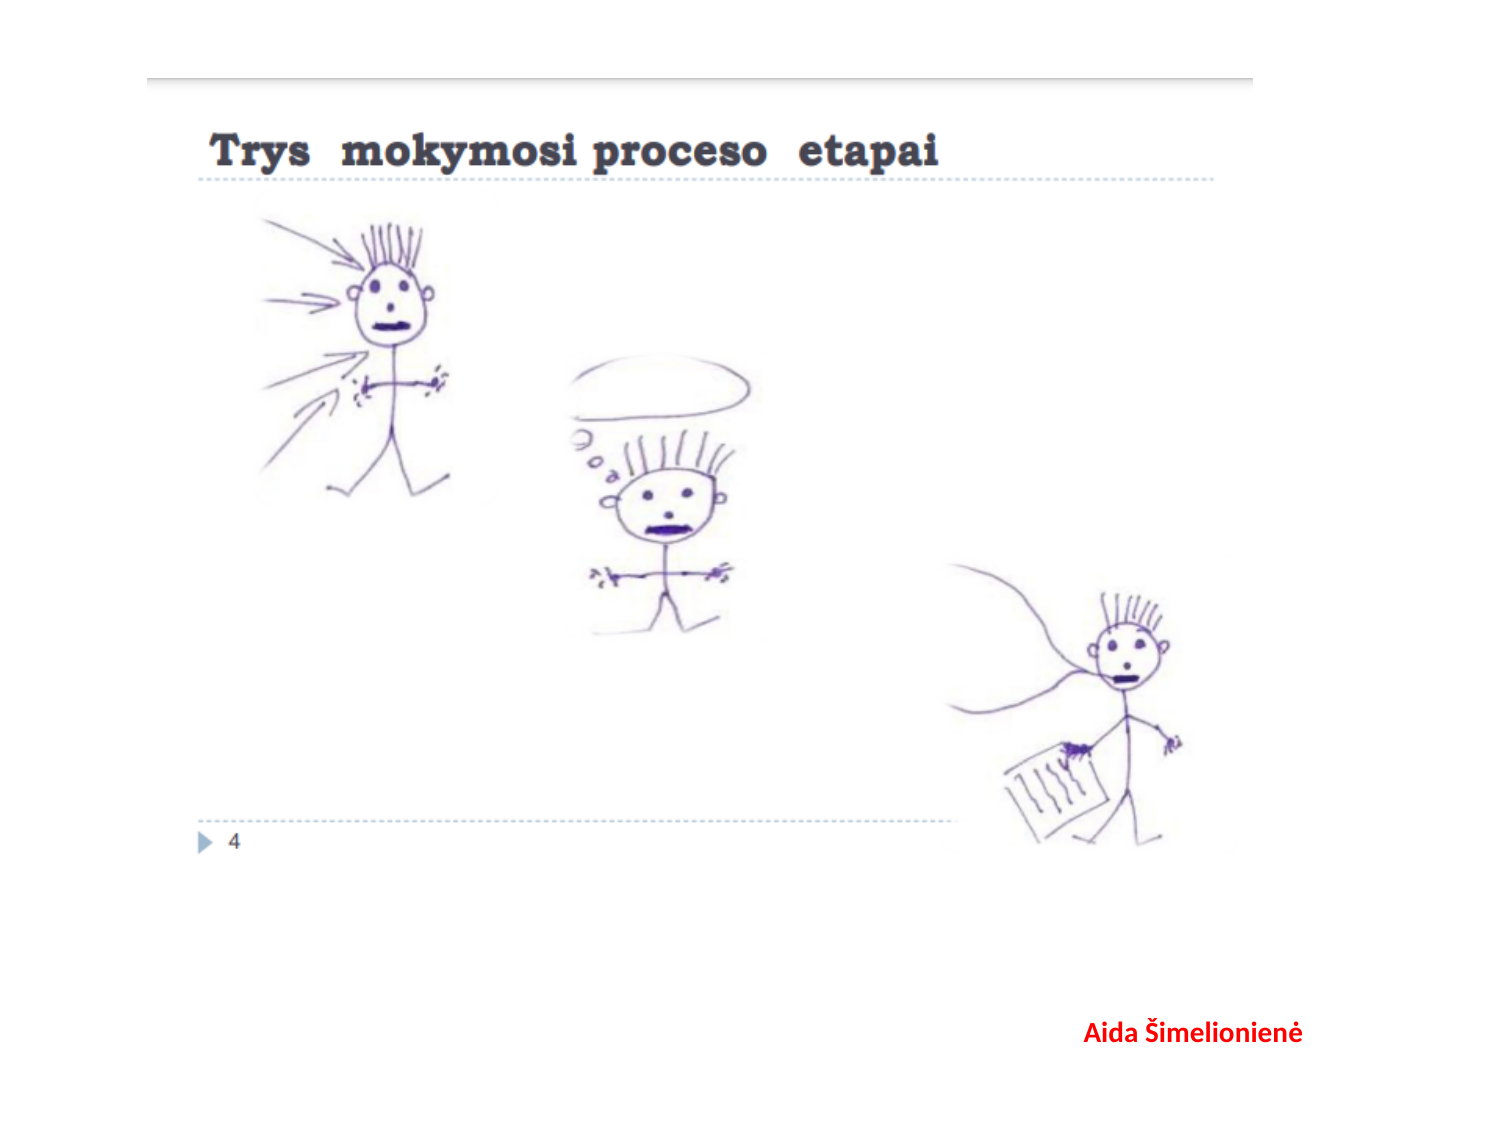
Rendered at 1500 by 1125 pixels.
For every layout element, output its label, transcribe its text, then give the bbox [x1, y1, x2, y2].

picture [147, 77, 1253, 860]
title Aida Šimelionienė [218, 937, 1500, 1125]
